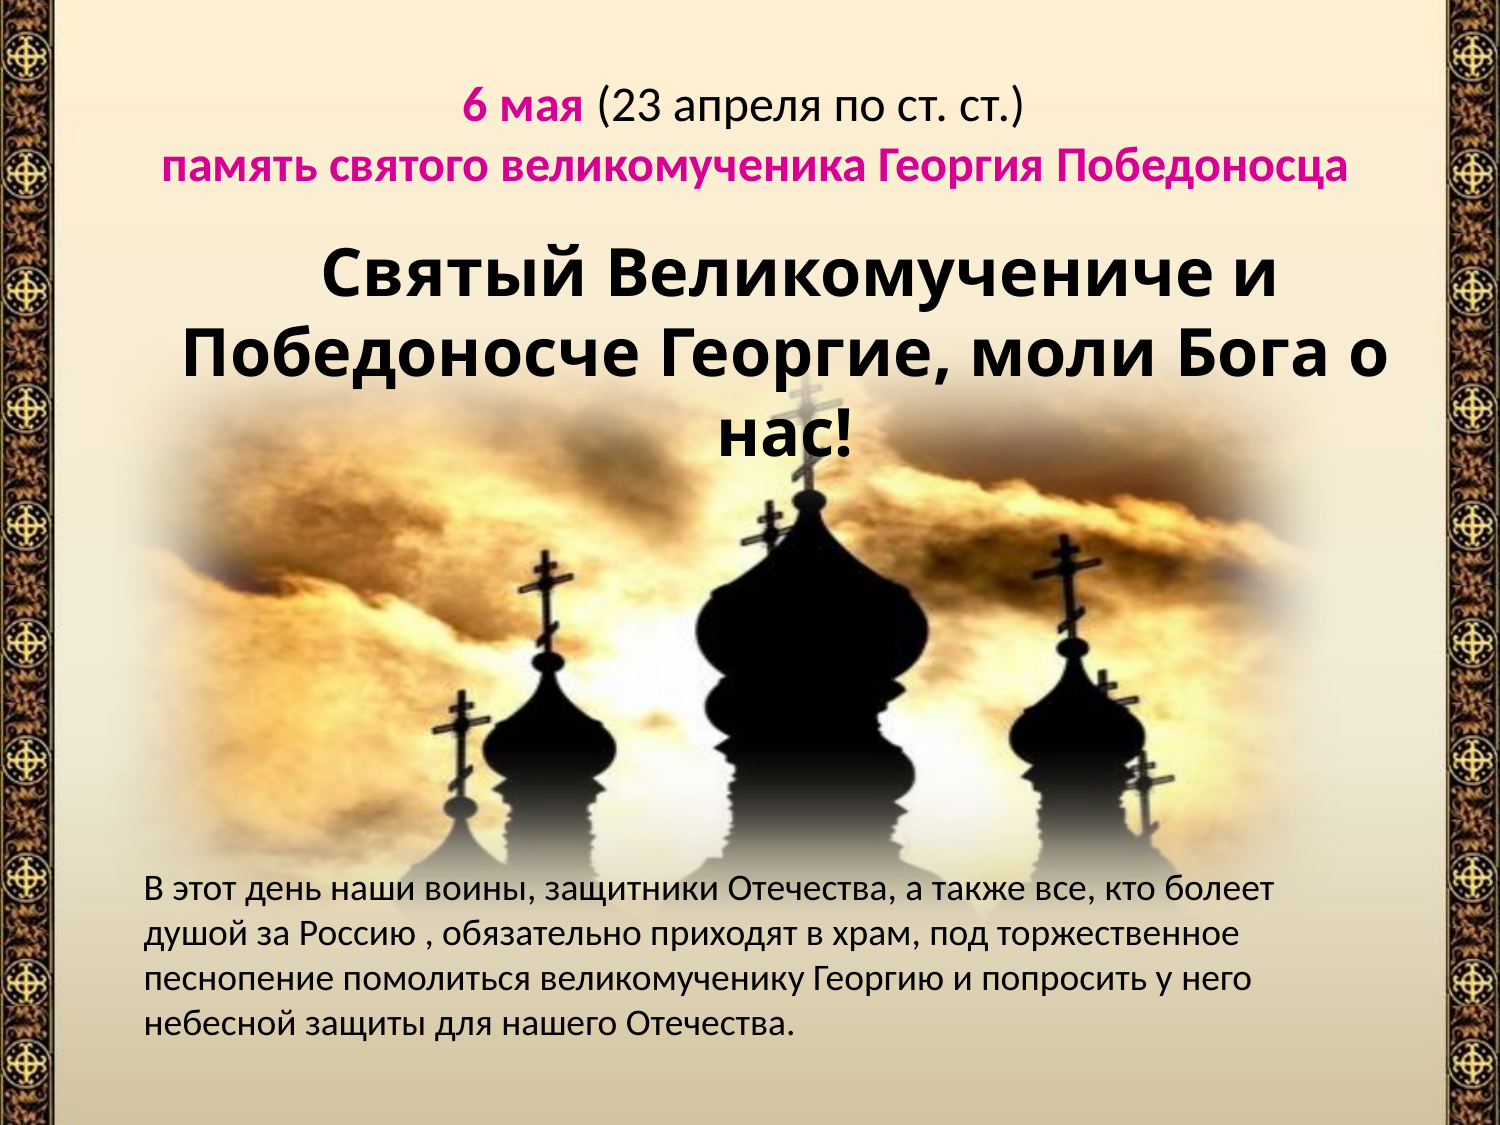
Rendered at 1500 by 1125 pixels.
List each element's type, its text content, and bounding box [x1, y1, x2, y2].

list Святый Великомучениче и Победоносче Георгие, моли Бога о нас! [93, 222, 1421, 1036]
title 6 мая (23 апреля по ст. ст.) память святого великомученика Георгия Победоносца [74, 30, 1426, 233]
text_box В этот день наши воины, защитники Отечества, а также все, кто болеет душой за Россию , обязательно приходят в храм, под торжественное песнопение помолиться великомученику Георгию и попросить у него небесной защиты для нашего Отечества. [128, 855, 1360, 1125]
picture [105, 327, 1340, 938]
picture [0, 0, 1500, 1125]
